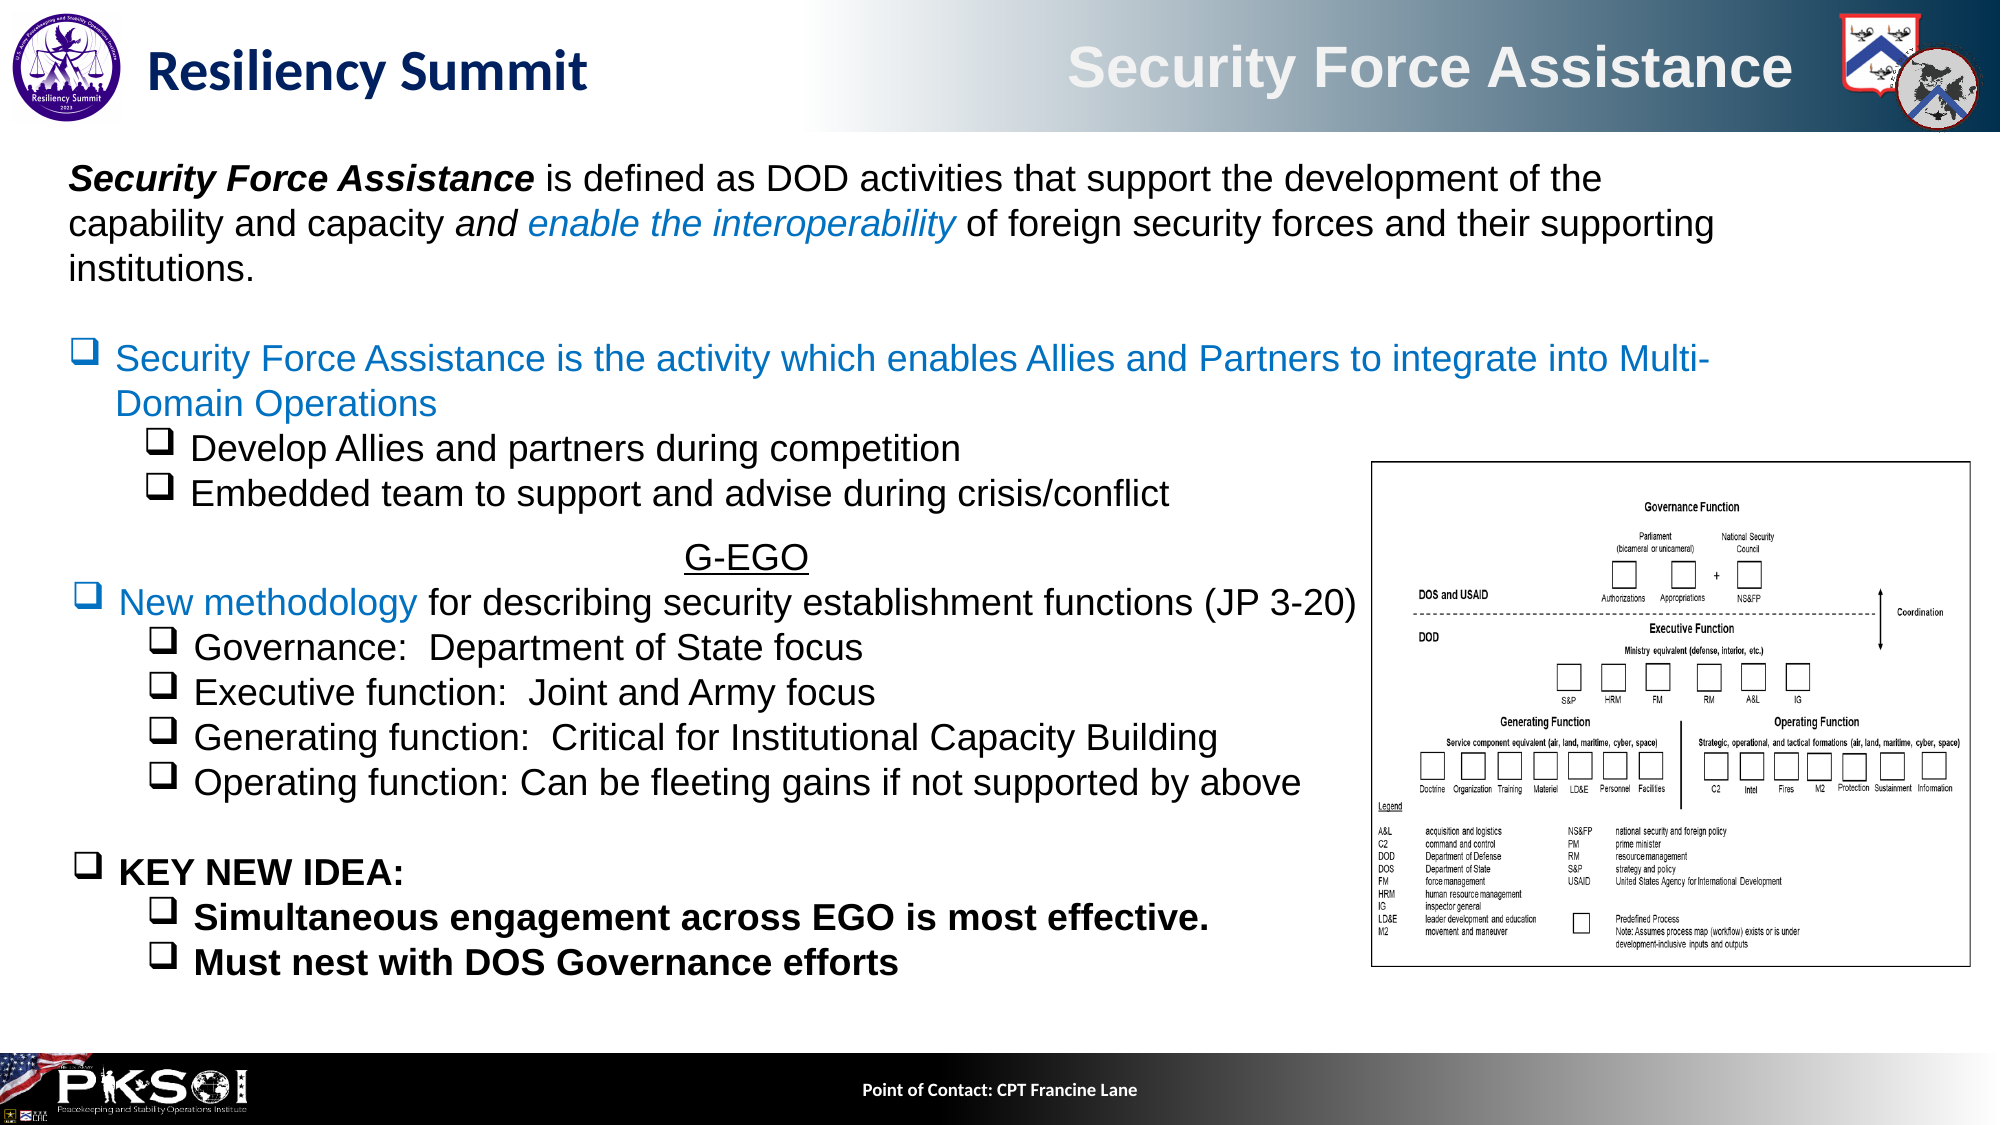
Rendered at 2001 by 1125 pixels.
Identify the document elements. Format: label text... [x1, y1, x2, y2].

text_box Security Force Assistance is defined as DOD activities that support the development of the capability and capacity and enable the interoperability of foreign security forces and their supporting institutions. Security Force Assistance is the activity which enables Allies and Partners to integrate into Multi-Domain Operations Develop Allies and partners during competition Embedded team to support and advise during crisis/conflict [53, 147, 1734, 522]
picture [0, 1053, 260, 1125]
picture [1371, 461, 1976, 967]
picture [1839, 13, 1986, 133]
text_box Point of Contact: CPT Francine Lane [746, 1066, 1254, 1112]
text_box G-EGO New methodology for describing security establishment functions (JP 3-20) Governance: Department of State focus Executive function: Joint and Army focus Generating function: Critical for Institutional Capacity Building Operating function: Can be fleeting gains if not supported by above KEY NEW IDEA: Simultaneous engagement across EGO is most effective. Must nest with DOS Governance efforts [56, 525, 1437, 991]
text_box Security Force Assistance [1045, 21, 1810, 107]
picture [11, 12, 122, 123]
